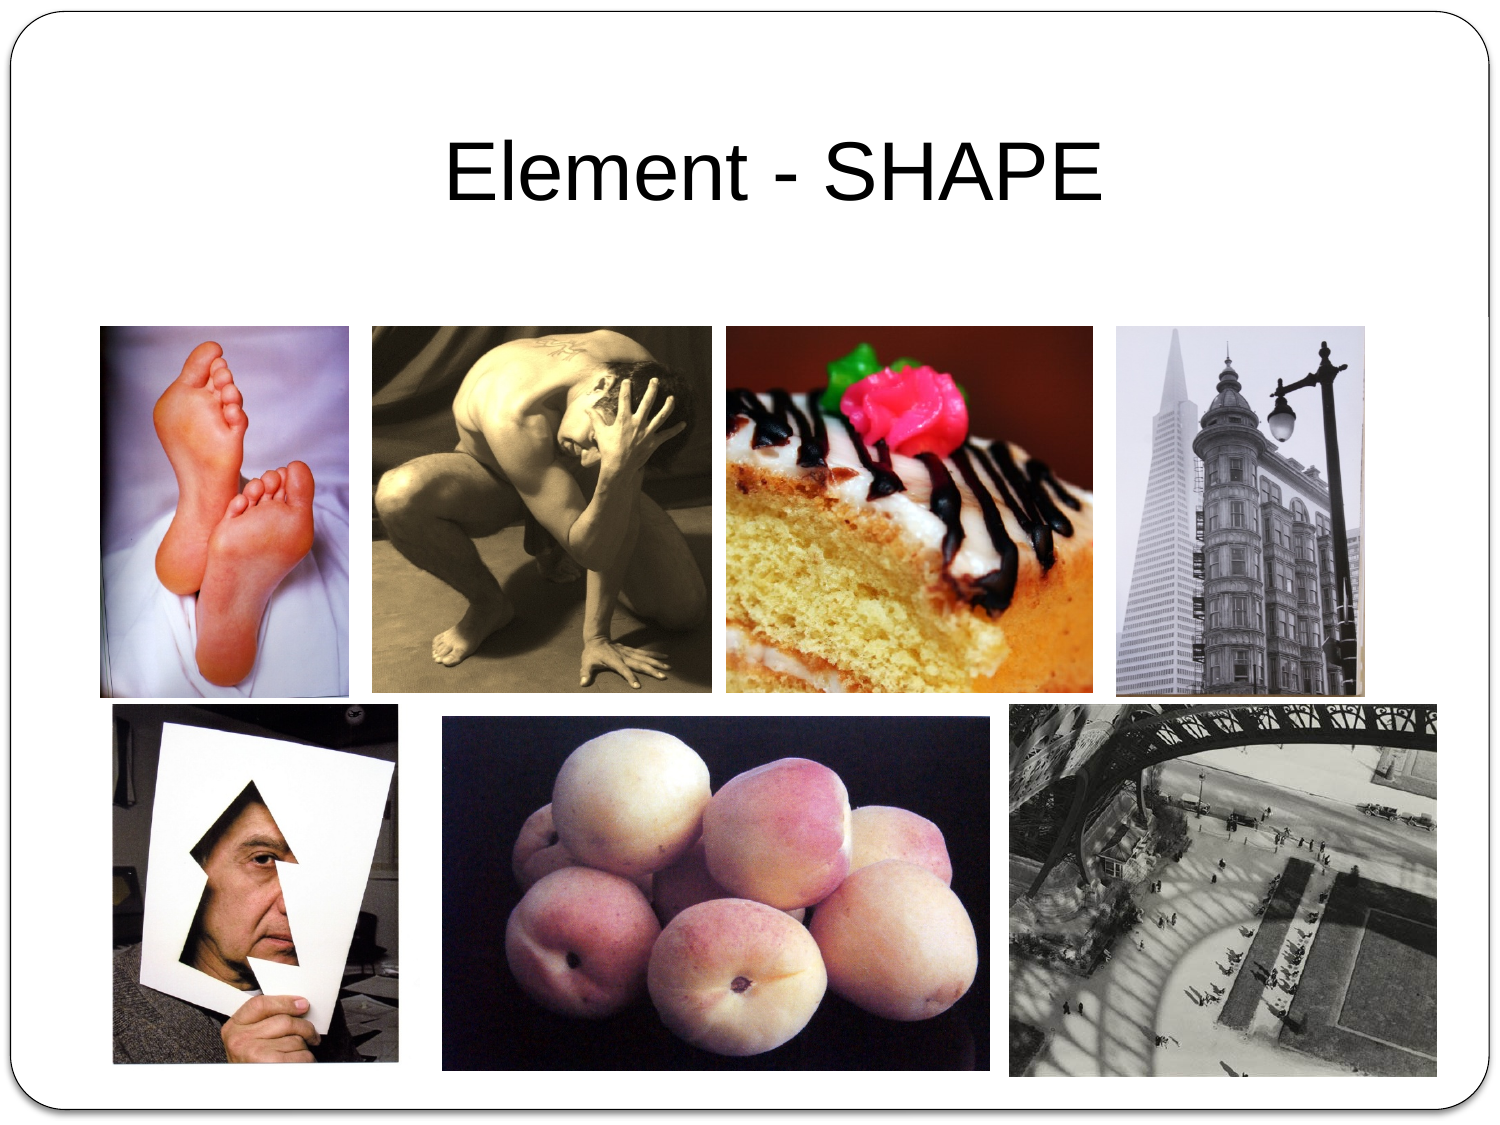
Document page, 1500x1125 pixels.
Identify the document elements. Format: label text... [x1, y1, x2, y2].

picture [1009, 703, 1438, 1077]
picture [371, 325, 712, 693]
picture [442, 715, 990, 1071]
picture [1115, 326, 1365, 698]
picture [725, 325, 1093, 693]
picture [111, 703, 420, 1071]
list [100, 325, 350, 698]
title Element - SHAPE [150, 45, 1425, 233]
